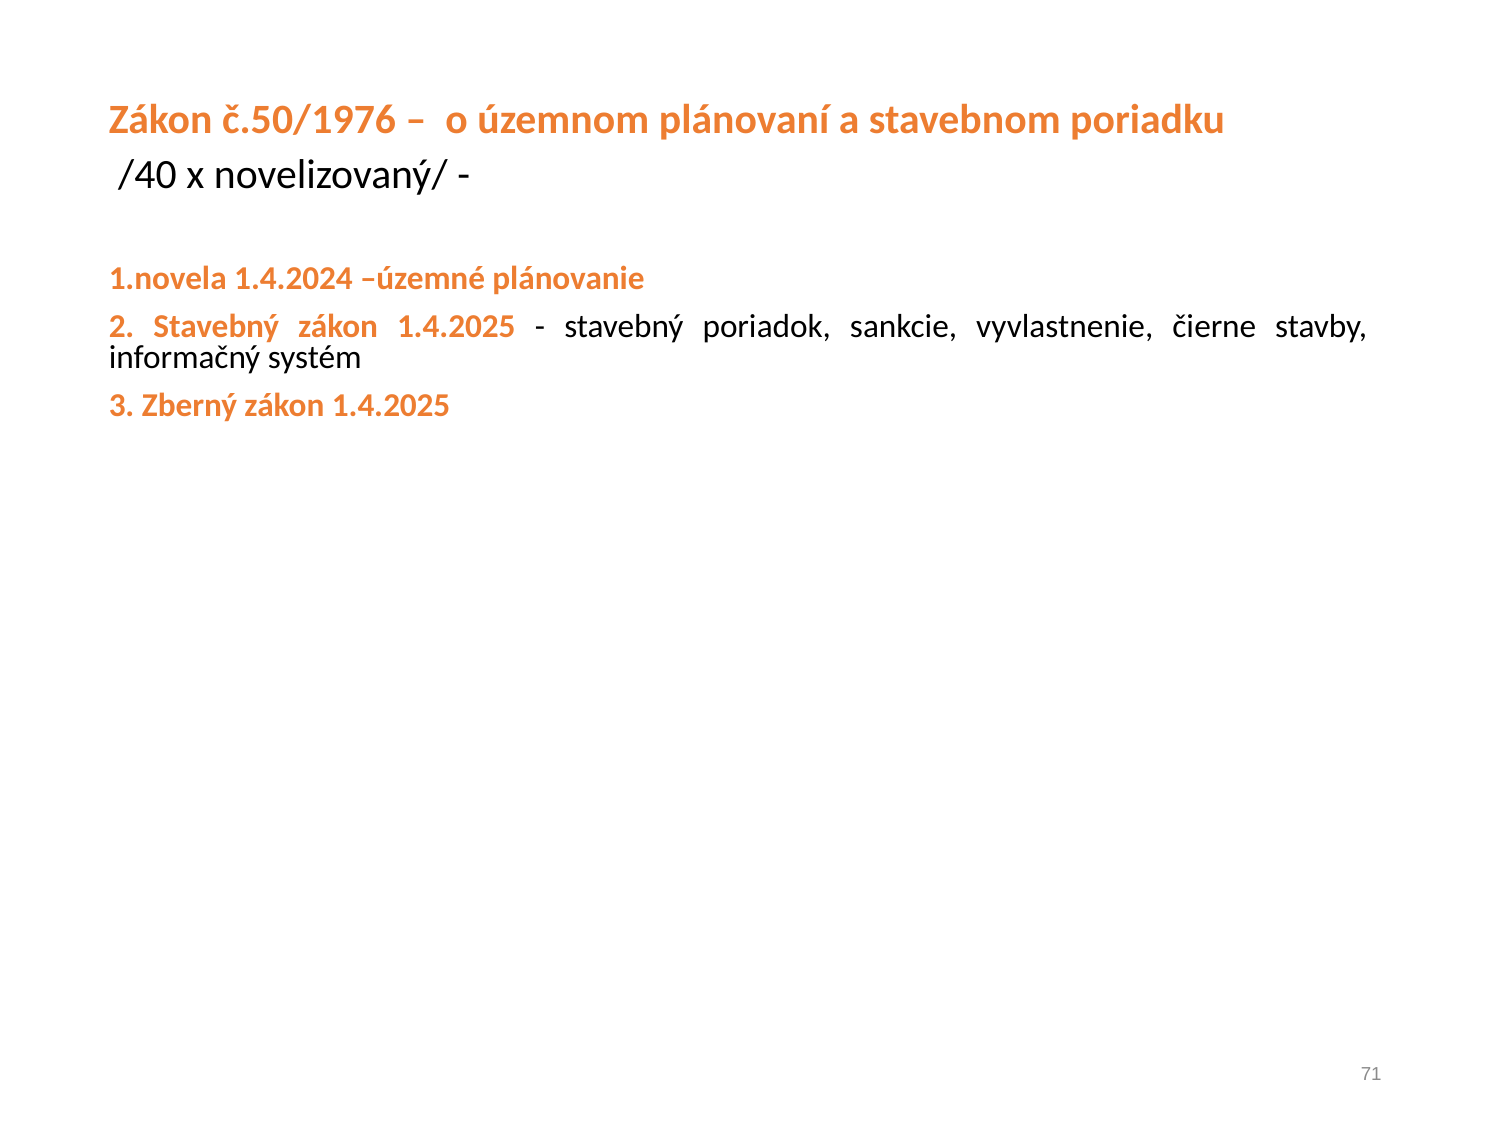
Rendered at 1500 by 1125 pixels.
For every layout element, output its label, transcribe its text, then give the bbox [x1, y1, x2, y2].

subtitle Zákon č.50/1976 – o územnom plánovaní a stavebnom poriadku /40 x novelizovaný/ - 1.novela 1.4.2024 –územné plánovanie 2. Stavebný zákon 1.4.2025 - stavebný poriadok, sankcie, vyvlastnenie, čierne stavby, informačný systém 3. Zberný zákon 1.4.2025 [93, 93, 1383, 1102]
slide_number 71 [1059, 1042, 1397, 1103]
